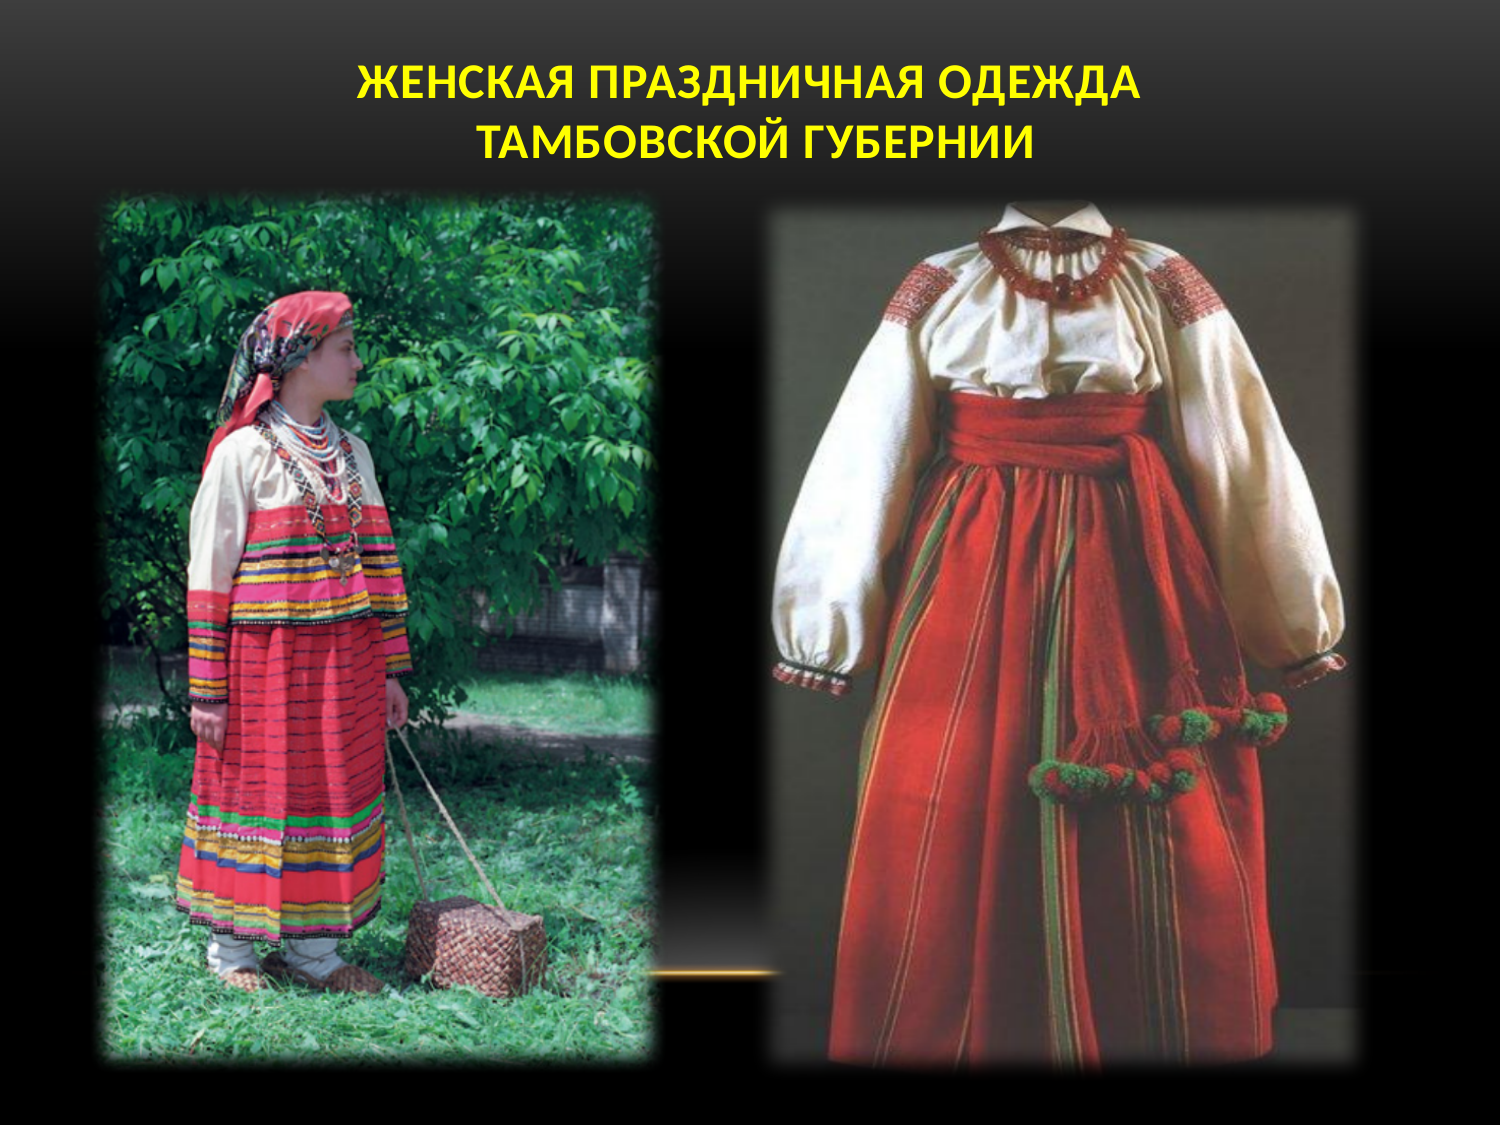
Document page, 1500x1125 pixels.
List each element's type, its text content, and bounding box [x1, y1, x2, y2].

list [749, 184, 1377, 1083]
picture [0, 0, 1500, 1125]
title Женская праздничная одежда Тамбовской губернии [75, 45, 1425, 176]
